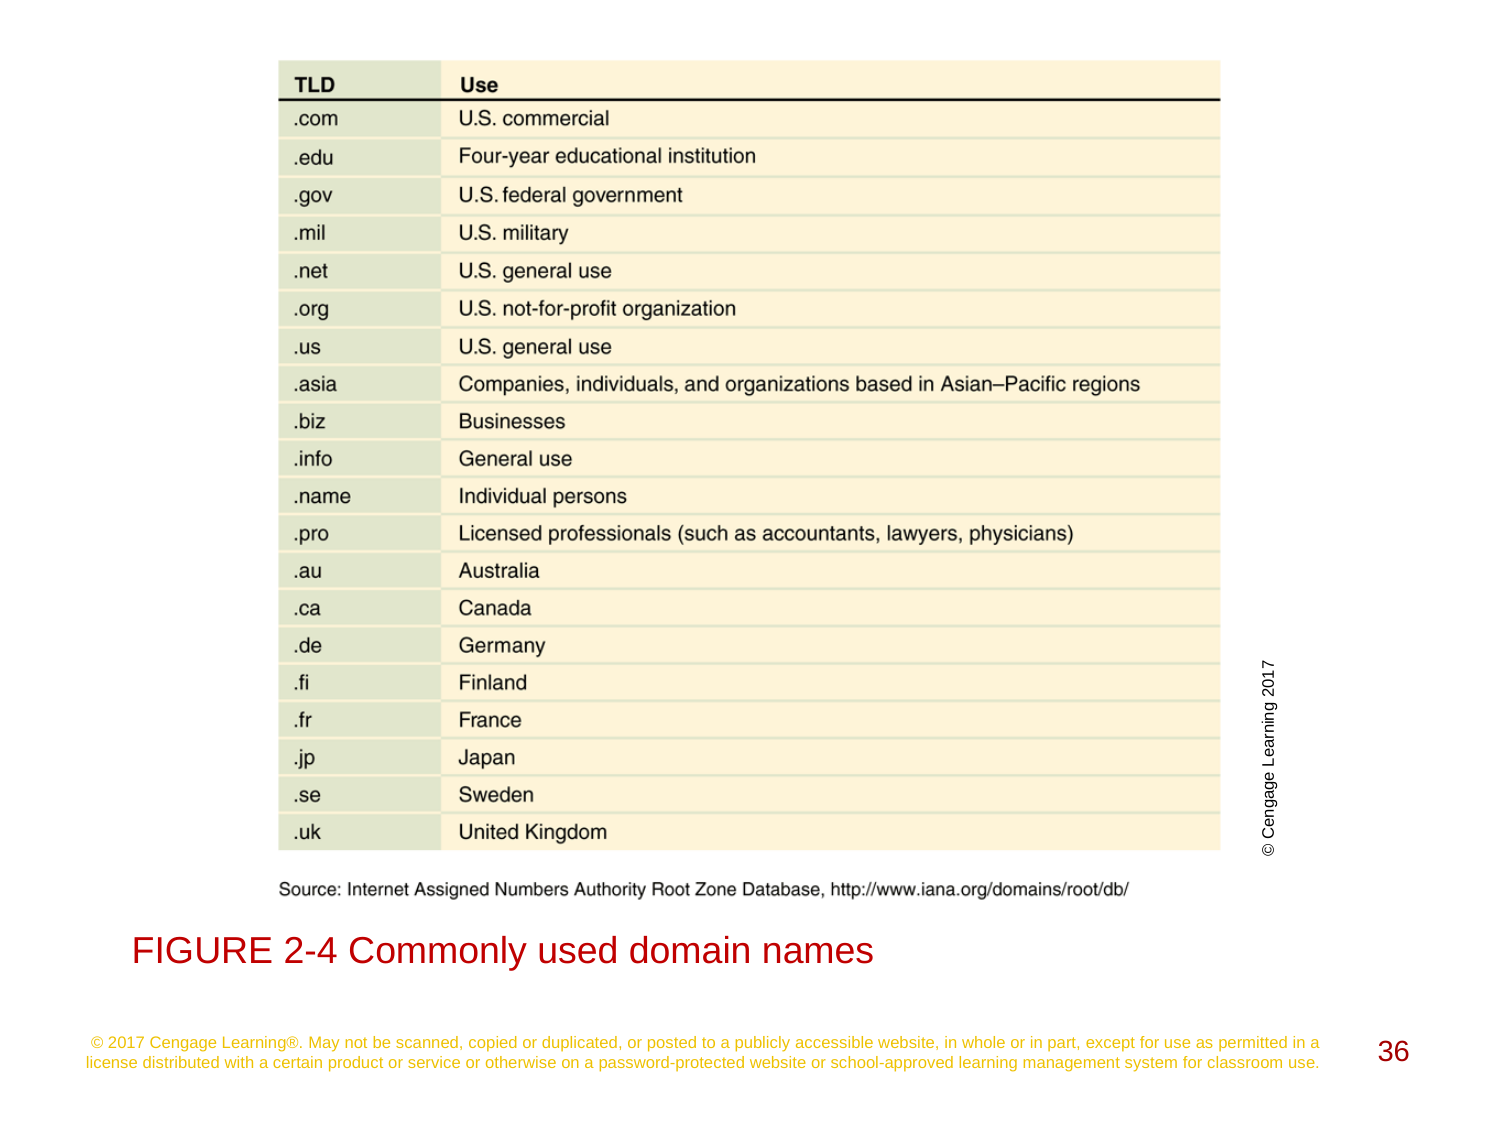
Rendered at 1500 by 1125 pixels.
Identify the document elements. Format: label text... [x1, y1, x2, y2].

footer © 2017 Cengage Learning®. May not be scanned, copied or duplicated, or posted to a publicly accessible website, in whole or in part, except for use as permitted in a license distributed with a certain product or service or otherwise on a password-protected website or school-approved learning management system for classroom use. [62, 1024, 1074, 1103]
picture [274, 57, 1224, 904]
slide_number 36 [1074, 1024, 1426, 1103]
text_box FIGURE 2-4 Commonly used domain names [116, 918, 890, 979]
text_box © Cengage Learning 2017 [1249, 645, 1285, 872]
